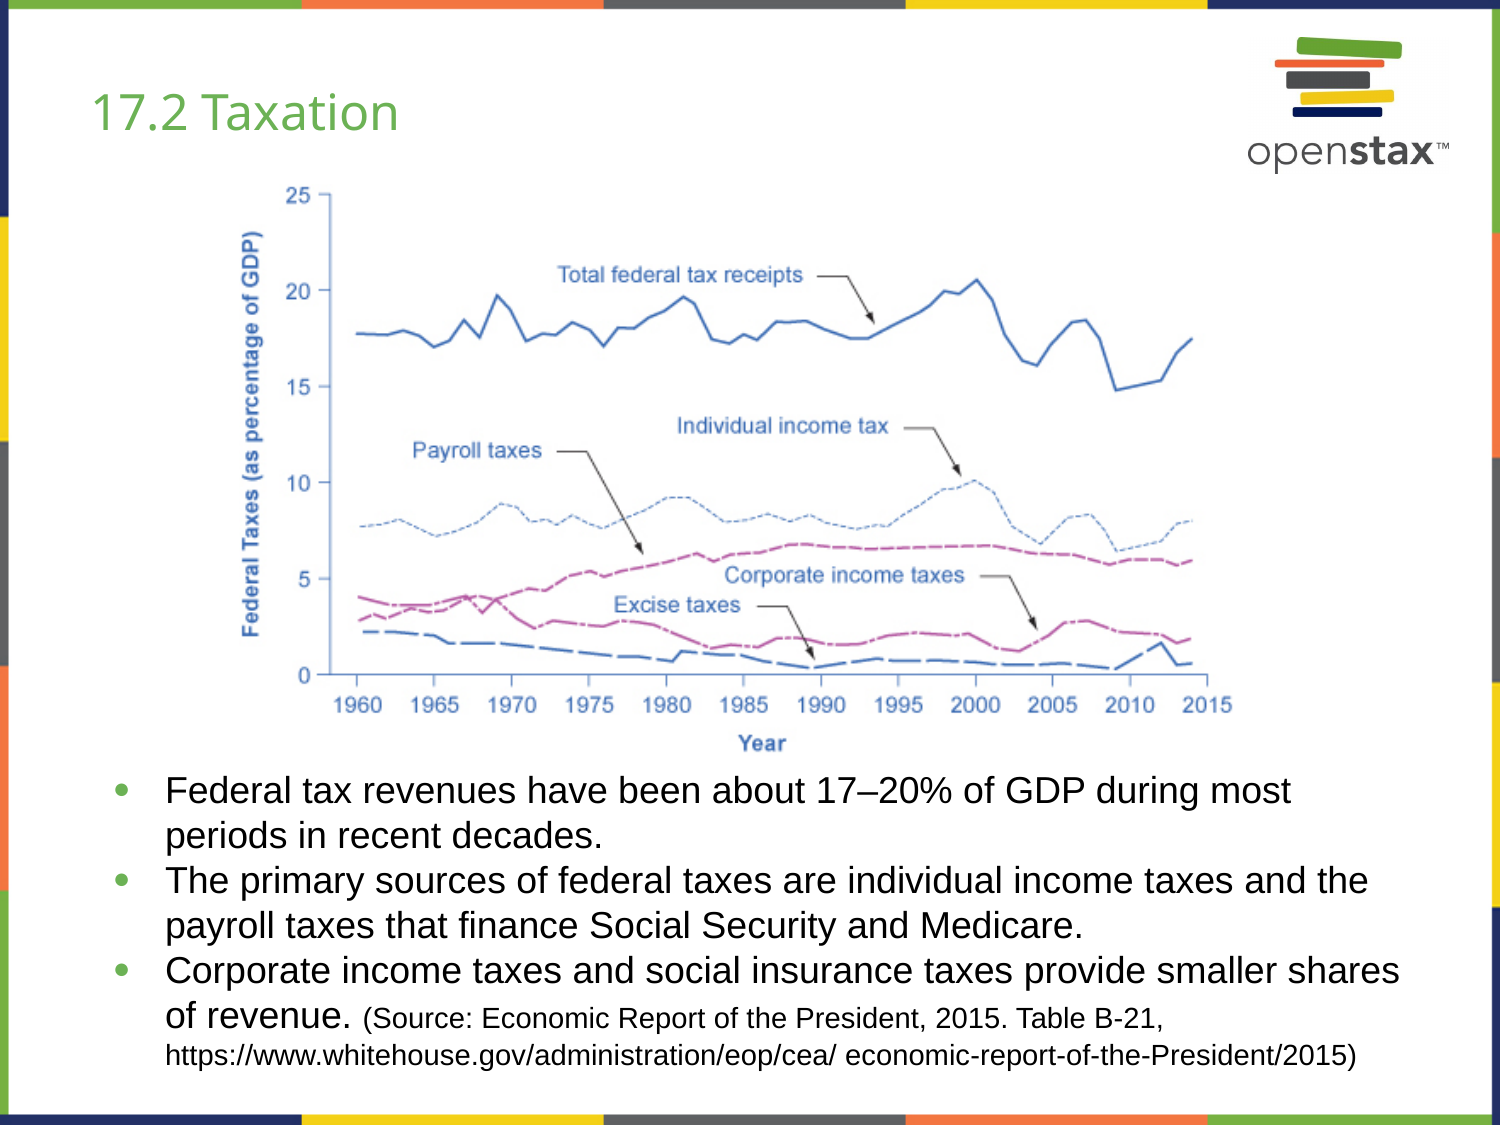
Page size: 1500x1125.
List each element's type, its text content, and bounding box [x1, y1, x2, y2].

list Federal tax revenues have been about 17–20% of GDP during most periods in recent decades. The primary sources of federal taxes are individual income taxes and the payroll taxes that finance Social Security and Medicare. Corporate income taxes and social insurance taxes provide smaller shares of revenue. (Source: Economic Report of the President, 2015. Table B-21, https://www.whitehouse.gov/administration/eop/cea/ economic-report-of-the-President/2015) [75, 758, 1426, 1111]
picture [0, 0, 1500, 1125]
title 17.2 Taxation [75, 39, 1244, 148]
